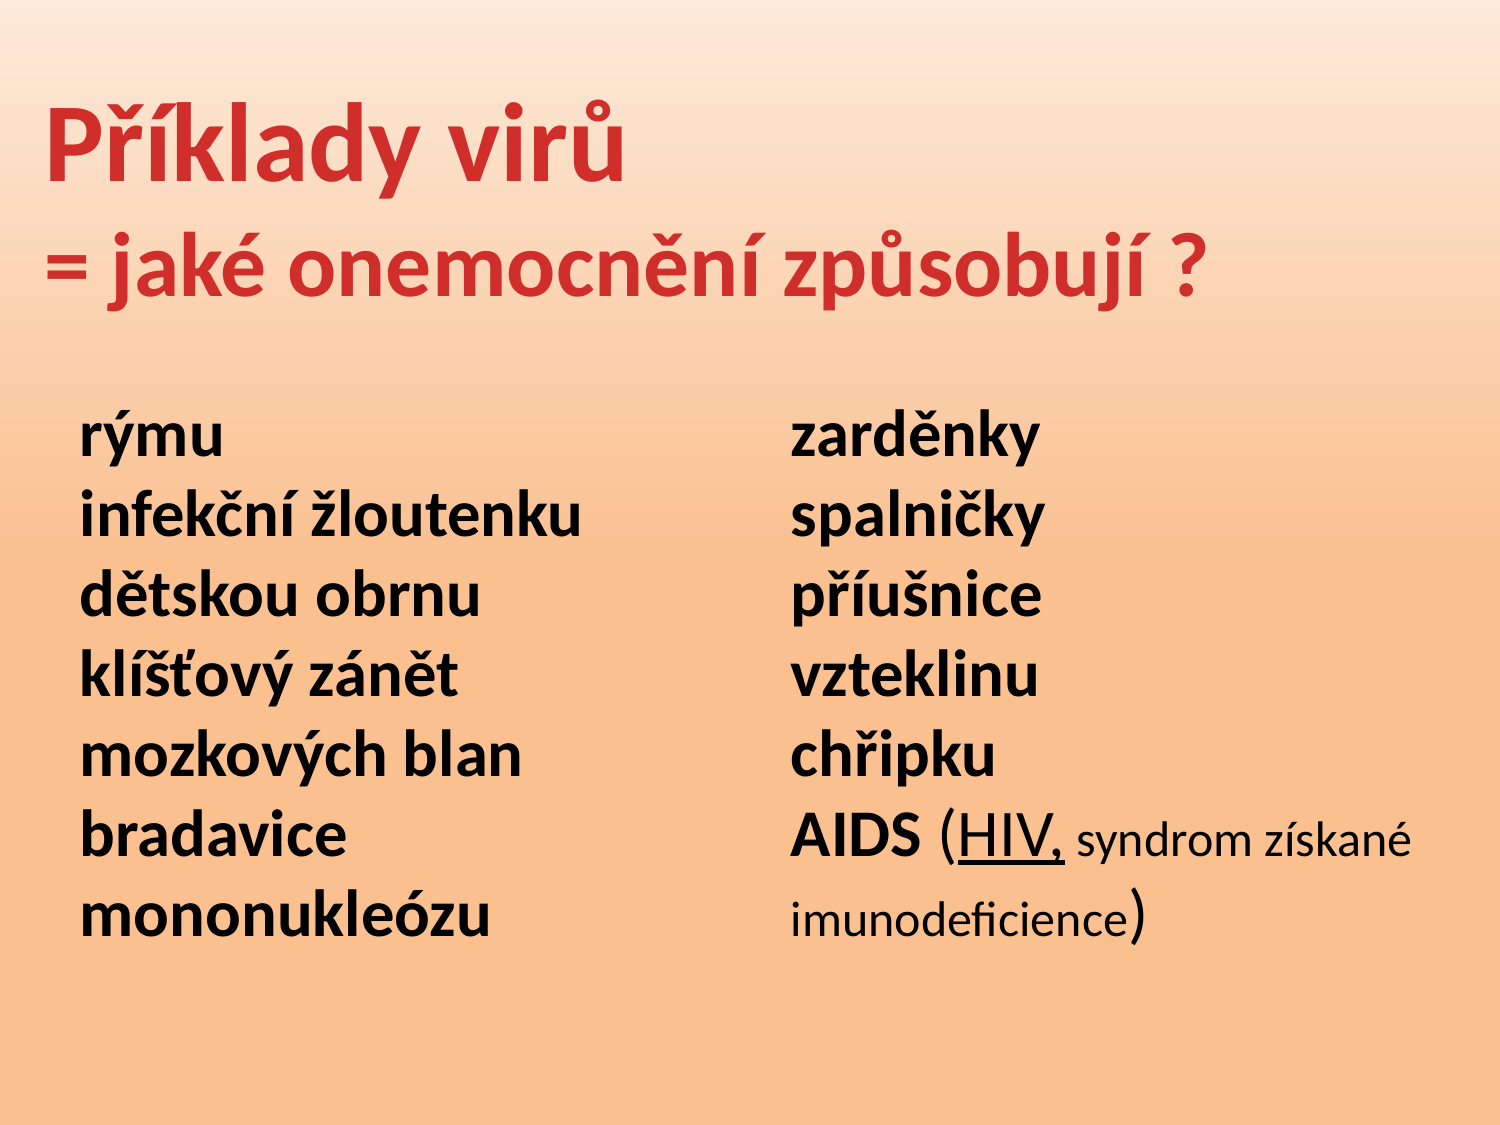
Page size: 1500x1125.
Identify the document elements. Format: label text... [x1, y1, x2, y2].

text_box Příklady virů = jaké onemocnění způsobují ? [29, 61, 1471, 322]
text_box zarděnky spalničky příušnice vzteklinu chřipku AIDS (HIV, syndrom získané imunodeficience) [776, 382, 1500, 957]
text_box rýmu infekční žloutenku dětskou obrnu klíšťový zánět mozkových blan bradavice mononukleózu [64, 382, 694, 957]
